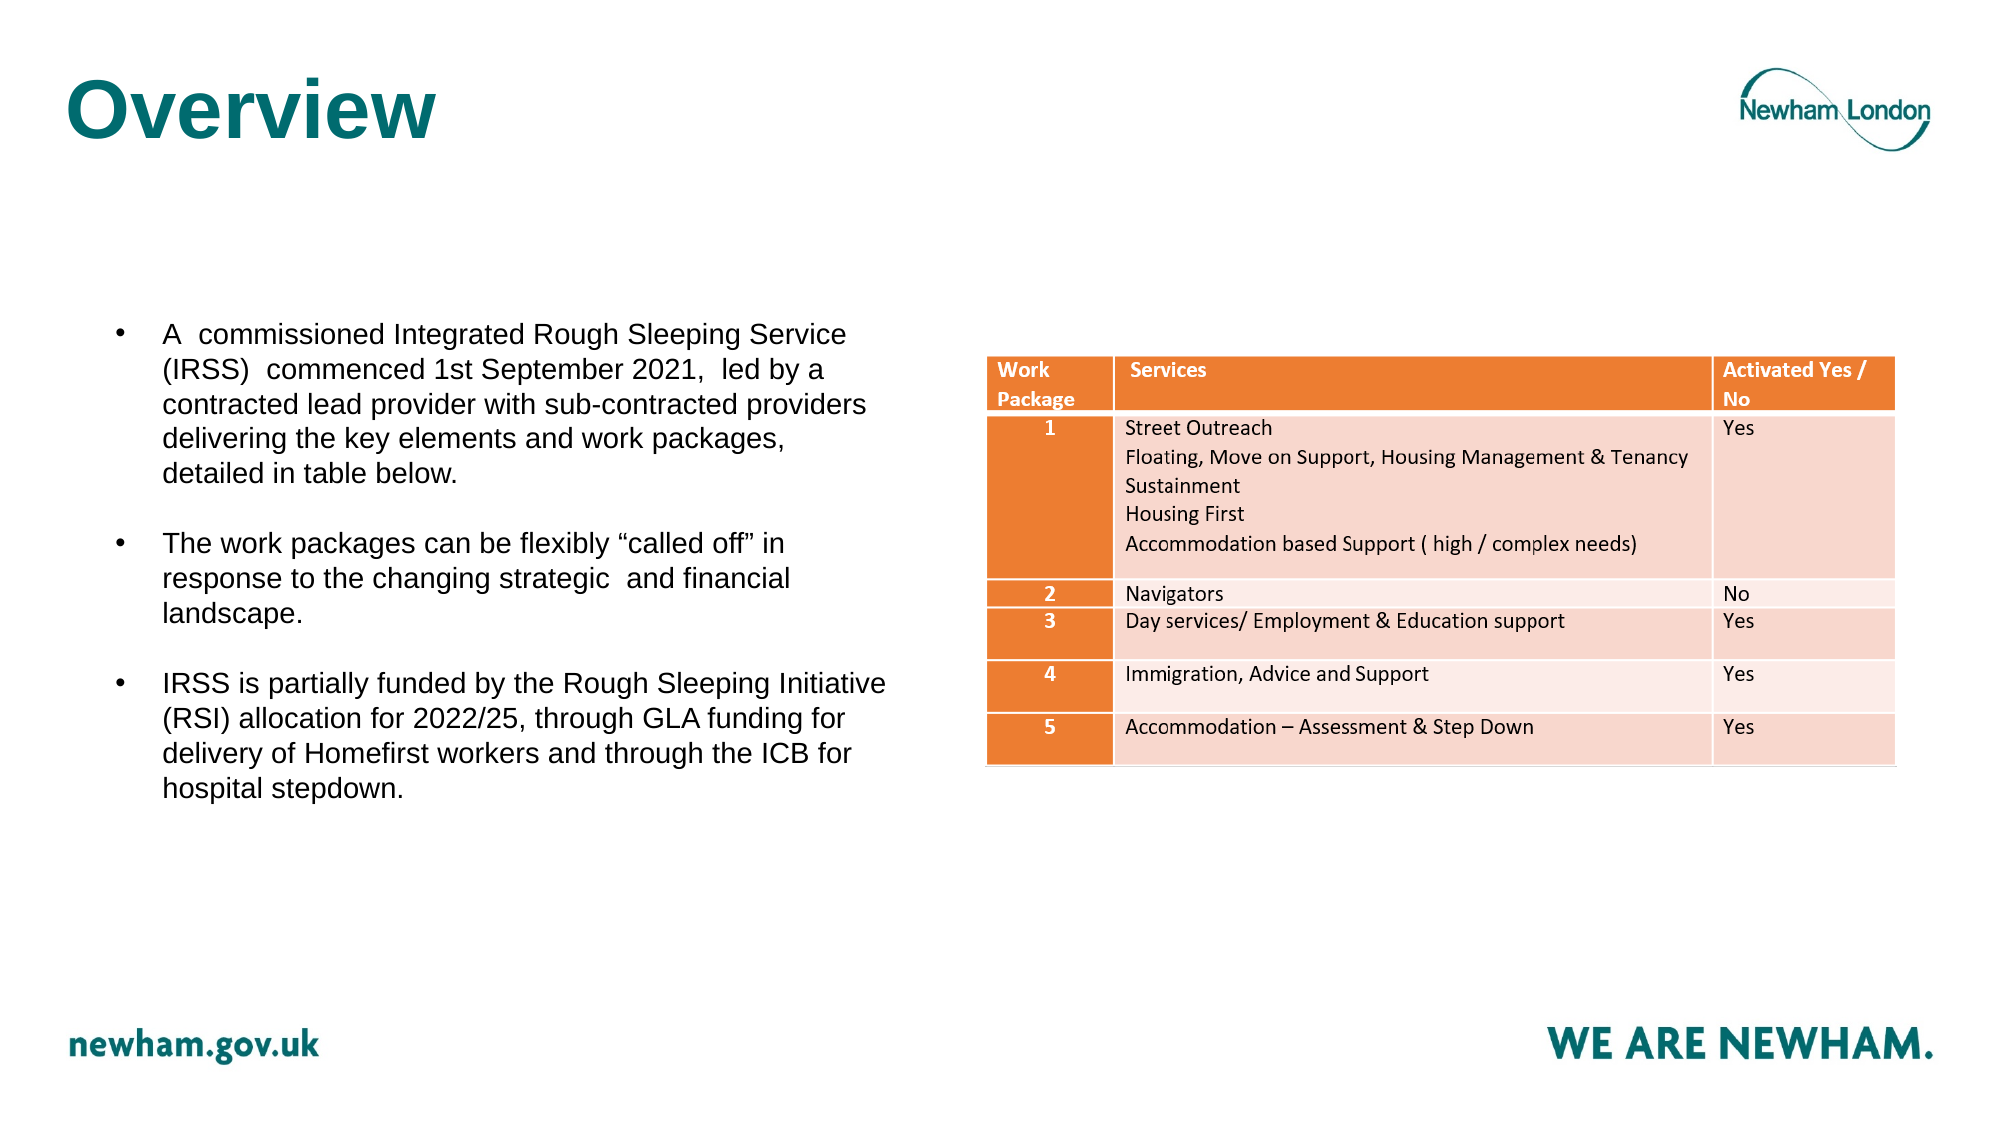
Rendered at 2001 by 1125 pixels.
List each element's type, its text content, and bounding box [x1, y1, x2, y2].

text_box A commissioned Integrated Rough Sleeping Service (IRSS) commenced 1st September 2021, led by a contracted lead provider with sub-contracted providers delivering the key elements and work packages, detailed in table below. The work packages can be flexibly “called off” in response to the changing strategic and financial landscape. IRSS is partially funded by the Rough Sleeping Initiative (RSI) allocation for 2022/25, through GLA funding for delivery of Homefirst workers and through the ICB for hospital stepdown. [100, 307, 913, 812]
title Overview [50, 0, 1603, 164]
picture [0, 1, 2001, 1125]
